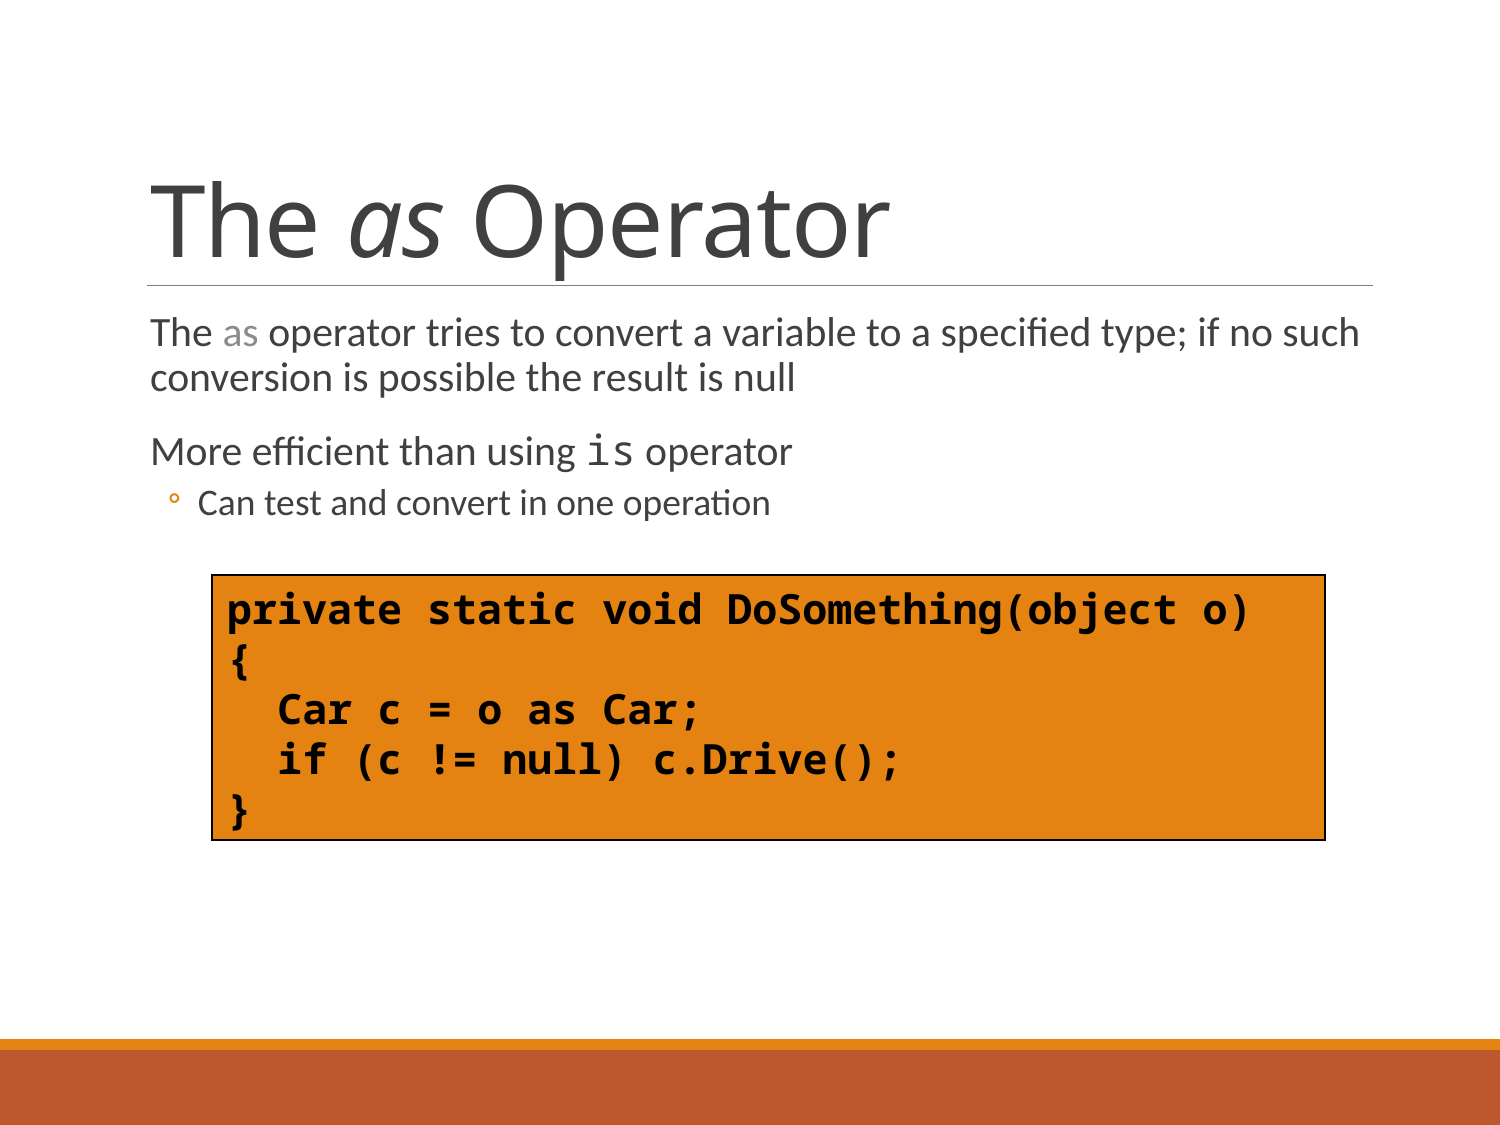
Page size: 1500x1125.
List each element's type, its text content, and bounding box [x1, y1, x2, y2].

list The as operator tries to convert a variable to a specified type; if no such conversion is possible the result is null More efficient than using is operator Can test and convert in one operation [135, 302, 1373, 963]
title The as Operator [135, 47, 1373, 285]
text_box private static void DoSomething(object o) { Car c = o as Car; if (c != null) c.Drive(); } [212, 575, 1325, 840]
